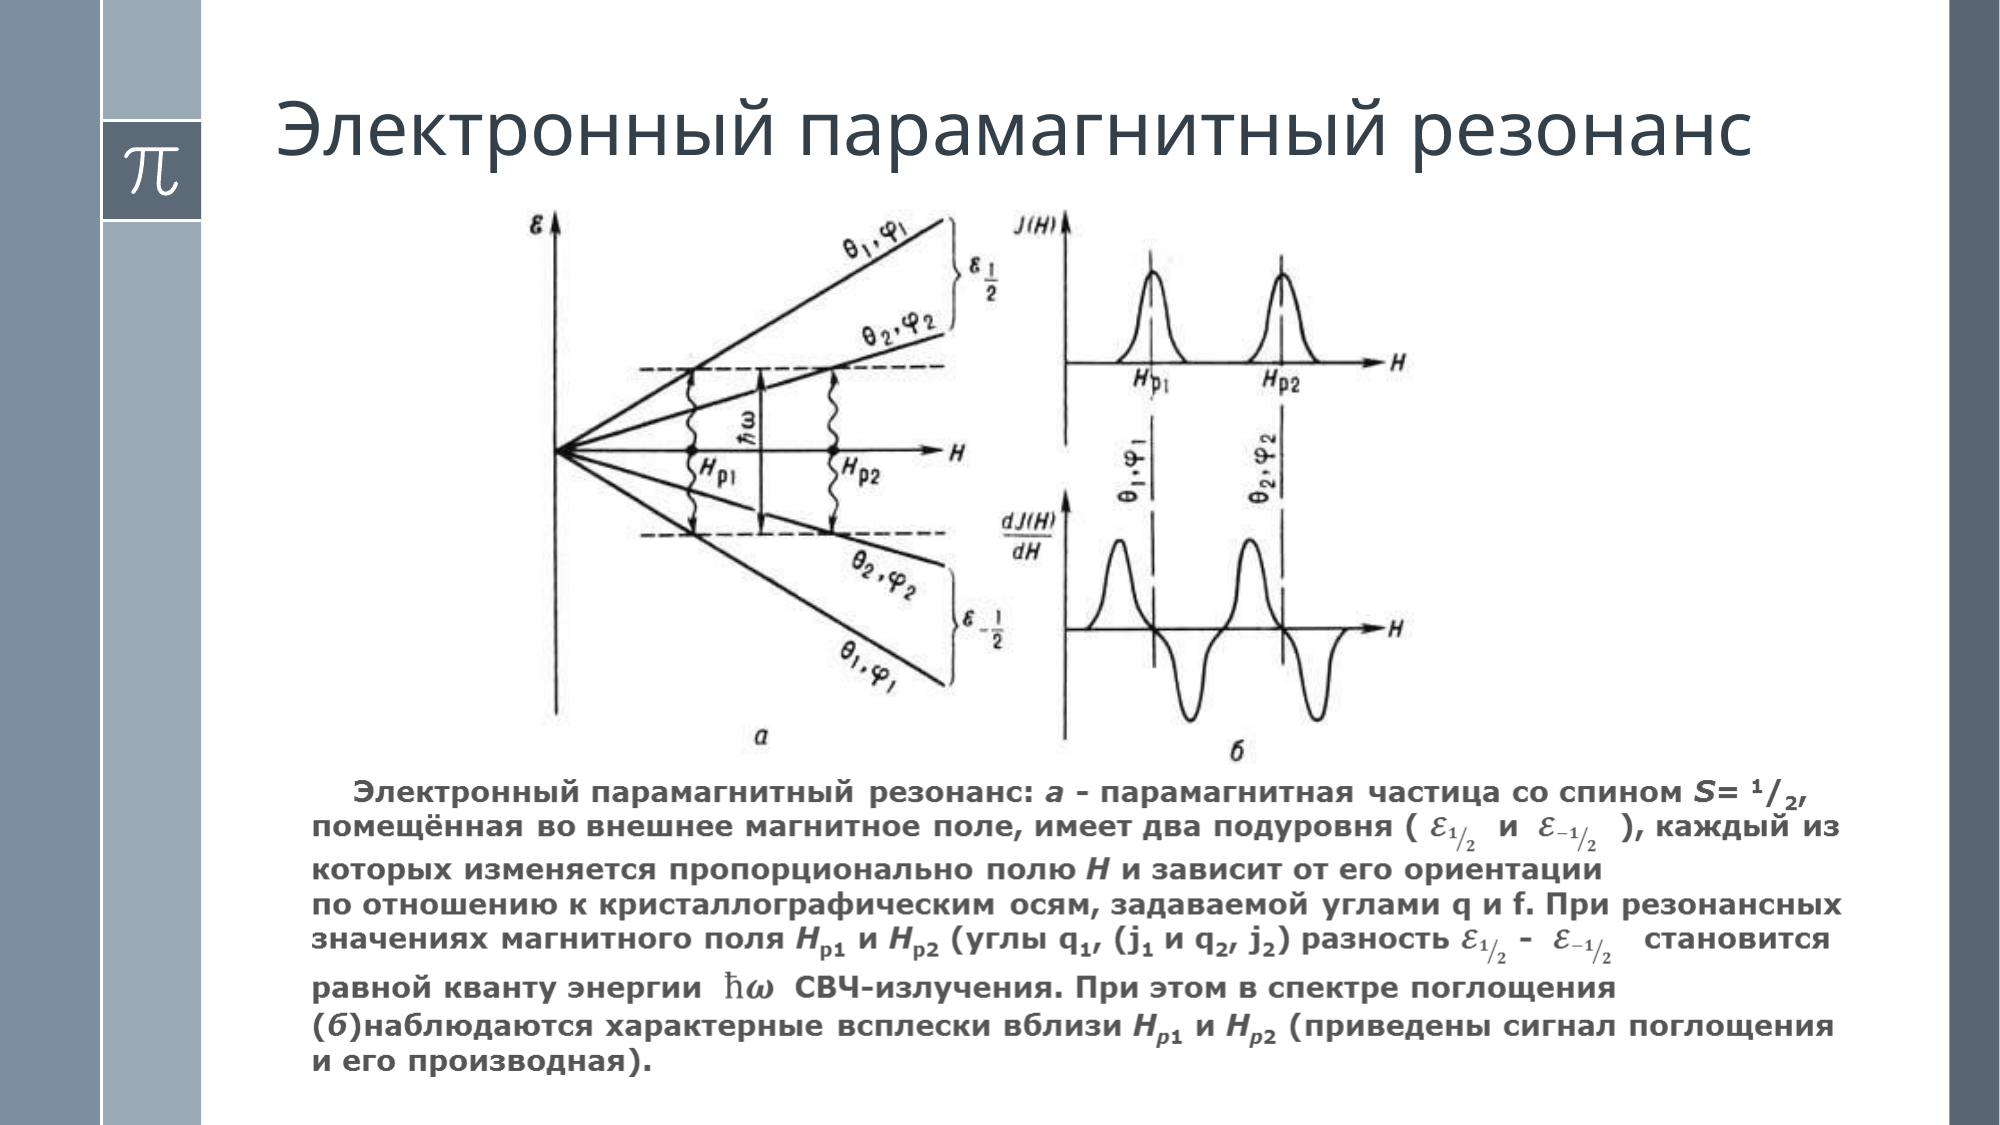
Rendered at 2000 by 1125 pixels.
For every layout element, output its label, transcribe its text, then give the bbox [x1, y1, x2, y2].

text_box [296, 764, 1869, 1086]
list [527, 196, 1414, 765]
title Электронный парамагнитный резонанс [261, 29, 1867, 233]
